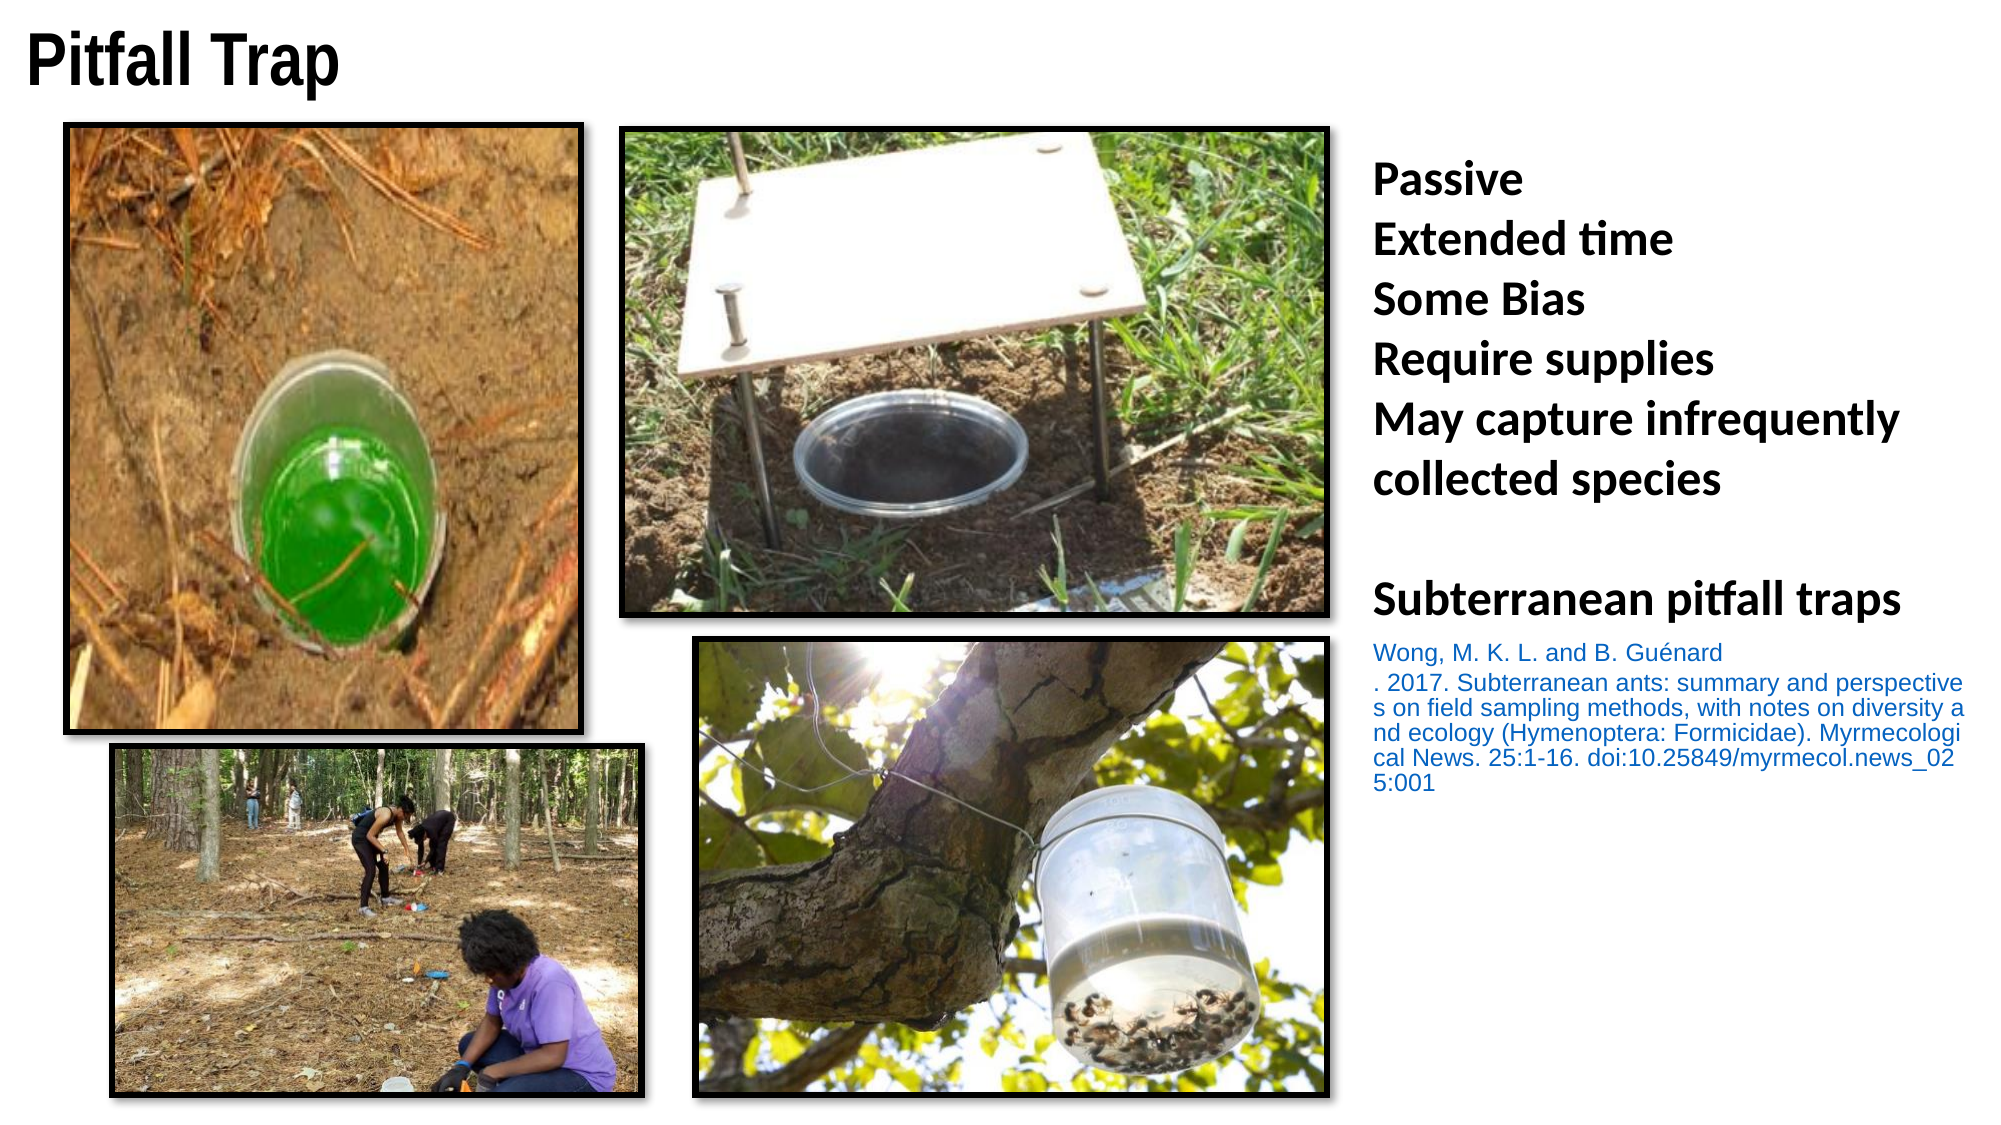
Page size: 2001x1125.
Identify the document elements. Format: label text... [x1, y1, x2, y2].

text_box Wong, M. K. L. and B. Guénard. 2017. Subterranean ants: summary and perspectives on field sampling methods, with notes on diversity and ecology (Hymenoptera: Formicidae). Myrmecological News. 25:1-16. doi:10.25849/myrmecol.news_025:001 [1358, 629, 1984, 704]
list Pitfall Trap [11, 20, 1073, 132]
picture [625, 131, 1324, 613]
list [69, 127, 579, 729]
picture [115, 749, 639, 1093]
text_box Passive Extended time Some Bias Require supplies May capture infrequently collected species Subterranean pitfall traps [1358, 138, 2000, 679]
picture [698, 642, 1324, 1093]
